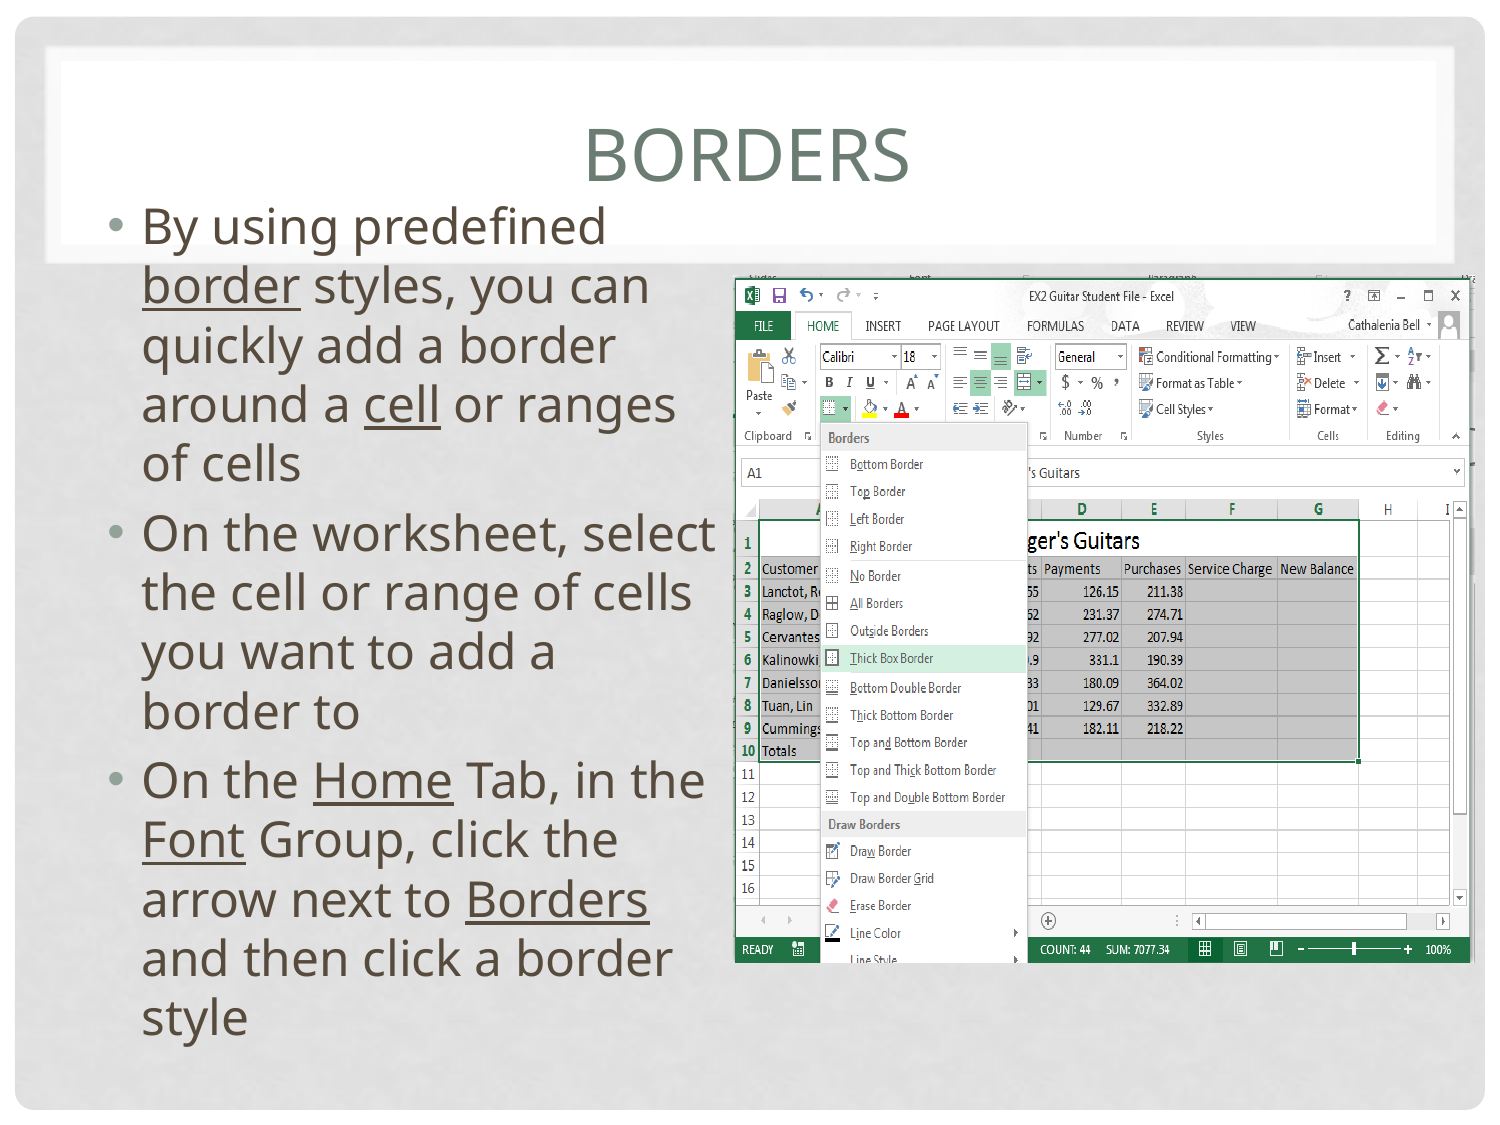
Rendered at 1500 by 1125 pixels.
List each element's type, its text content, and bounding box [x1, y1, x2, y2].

list By using predefined border styles, you can quickly add a border around a cell or ranges of cells On the worksheet, select the cell or range of cells you want to add a border to On the Home Tab, in the Font Group, click the arrow next to Borders and then click a border style [75, 187, 738, 1063]
title Borders [69, 66, 1425, 238]
picture [732, 274, 1476, 963]
